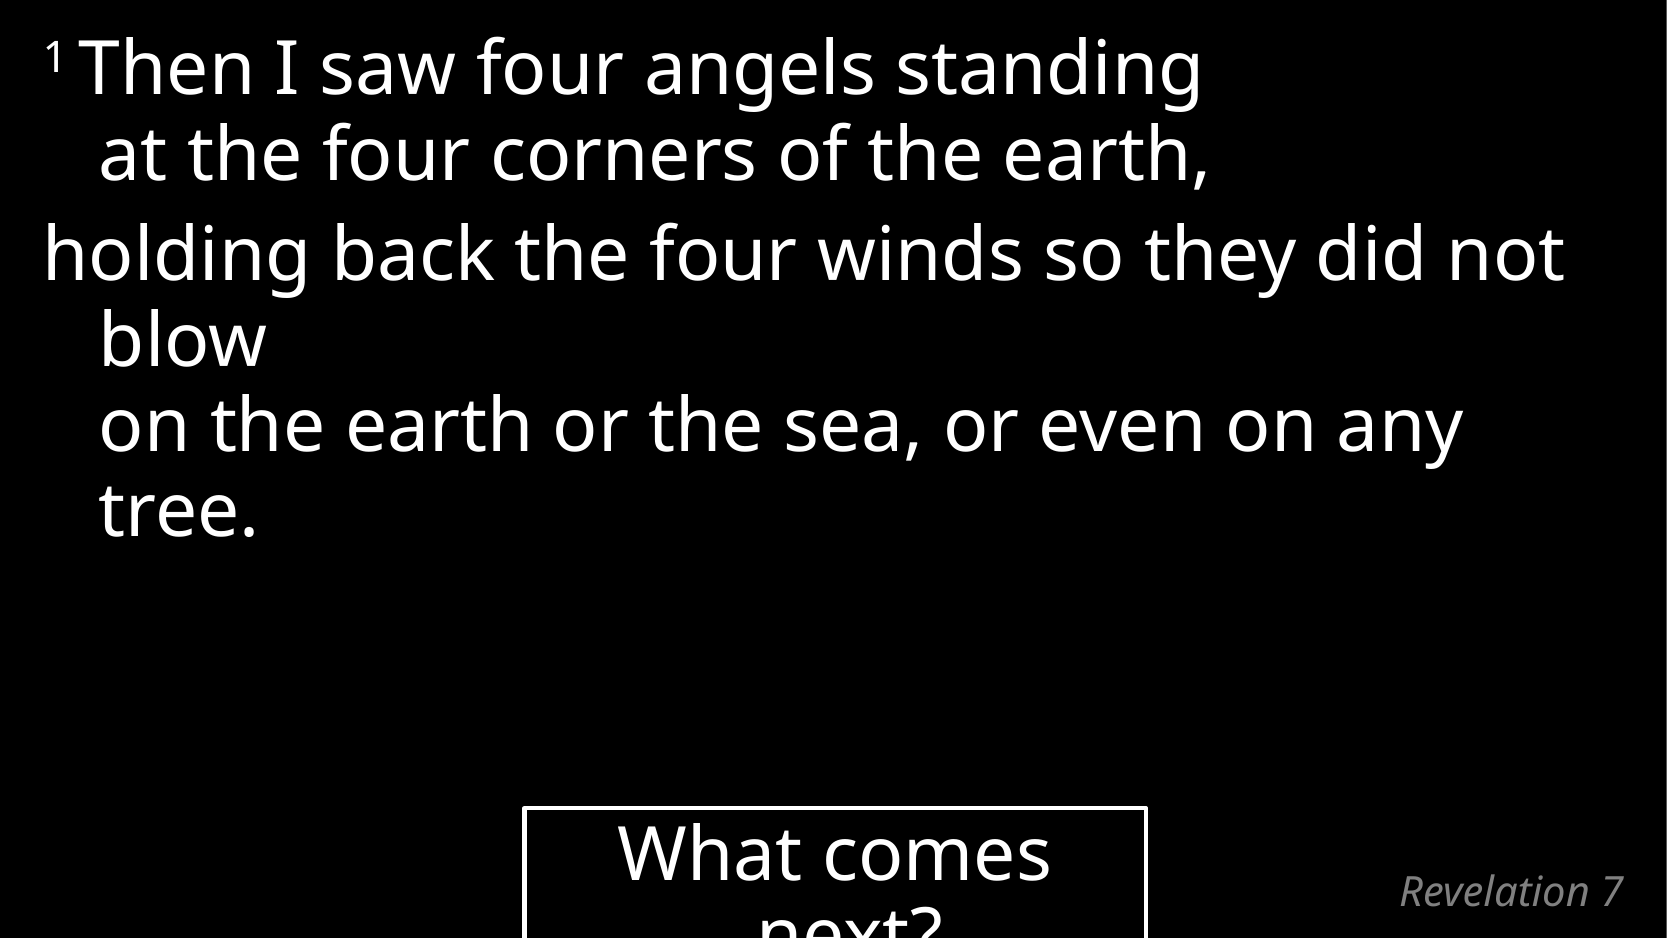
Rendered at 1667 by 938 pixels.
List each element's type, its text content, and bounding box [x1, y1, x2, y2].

text_box What comes next? [524, 808, 1146, 938]
list 1 Then I saw four angels standing at the four corners of the earth, holding back the four winds so they did not blow on the earth or the sea, or even on any tree. [27, 18, 1640, 813]
title Revelation 7 [1146, 834, 1640, 923]
